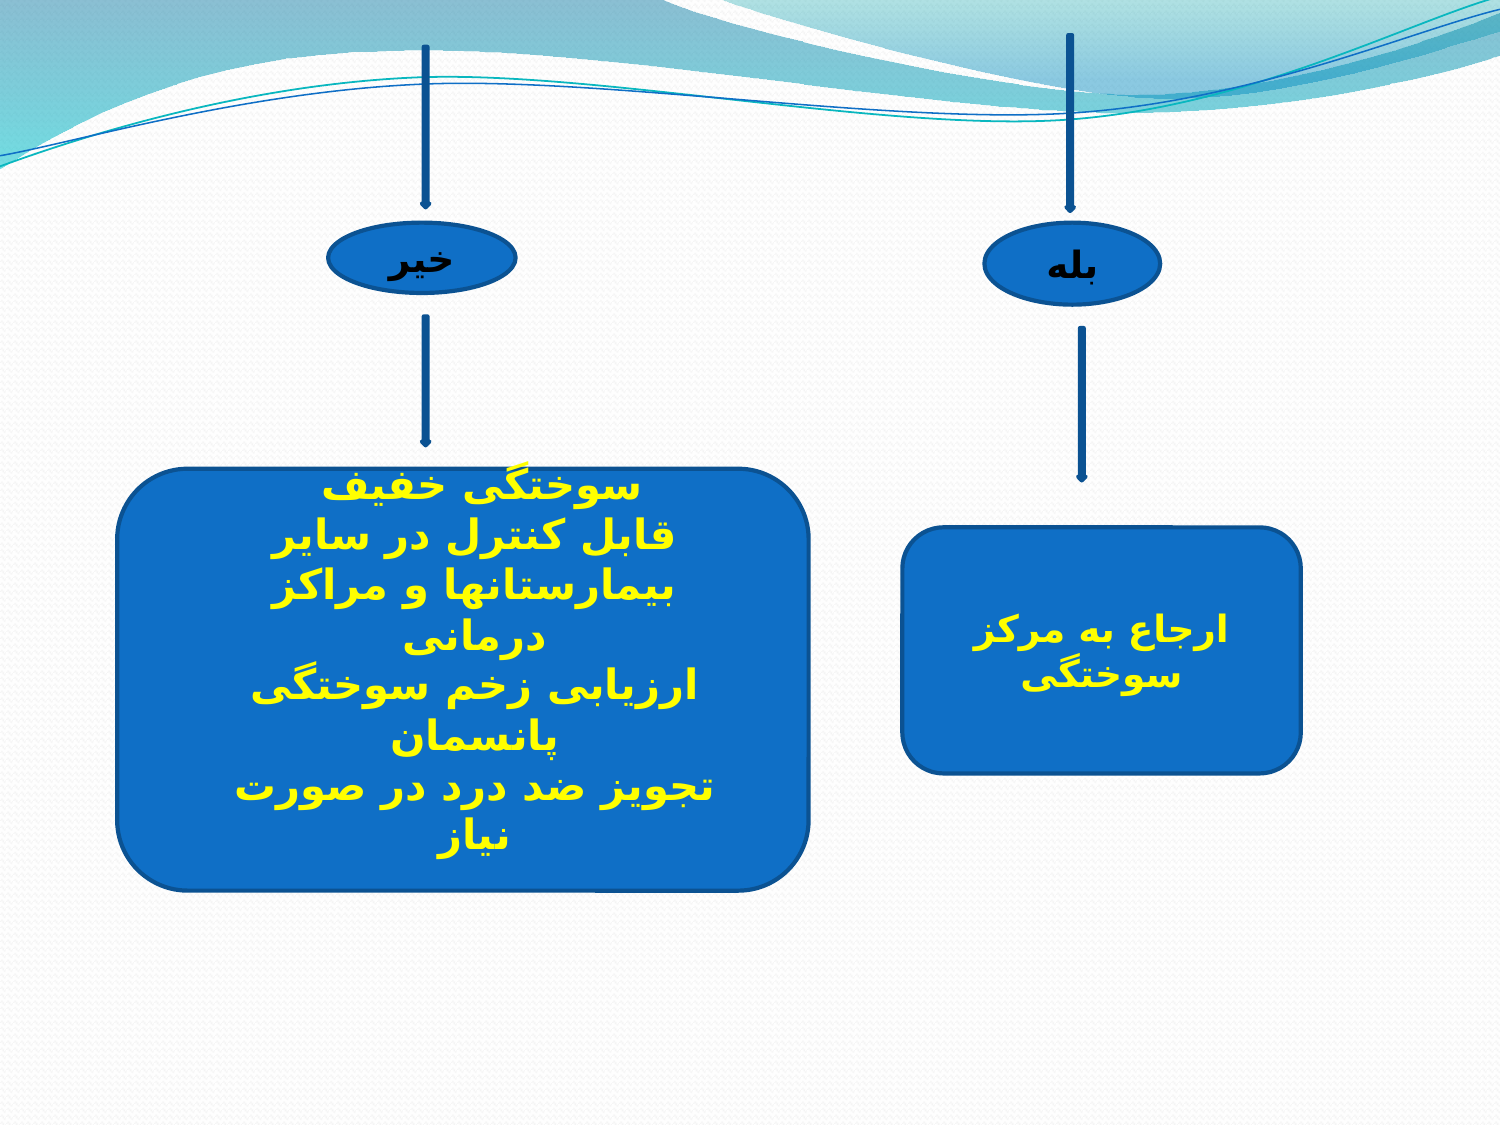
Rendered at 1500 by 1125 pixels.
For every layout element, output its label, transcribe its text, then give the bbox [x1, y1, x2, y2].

text_box [115, 466, 811, 893]
text_box [419, 44, 432, 210]
text_box [1076, 325, 1088, 483]
text_box خیر [326, 220, 518, 296]
text_box [1064, 33, 1076, 214]
text_box بله [982, 220, 1163, 307]
text_box سوختگی خفیف قابل کنترل در سایر بیمارستانها و مراکز درمانی ارزیابی زخم سوختگی پانسمان تجویز ضد درد در صورت نیاز [199, 450, 751, 866]
text_box [419, 314, 432, 448]
text_box ارجاع به مرکز سوختگی [900, 525, 1303, 776]
